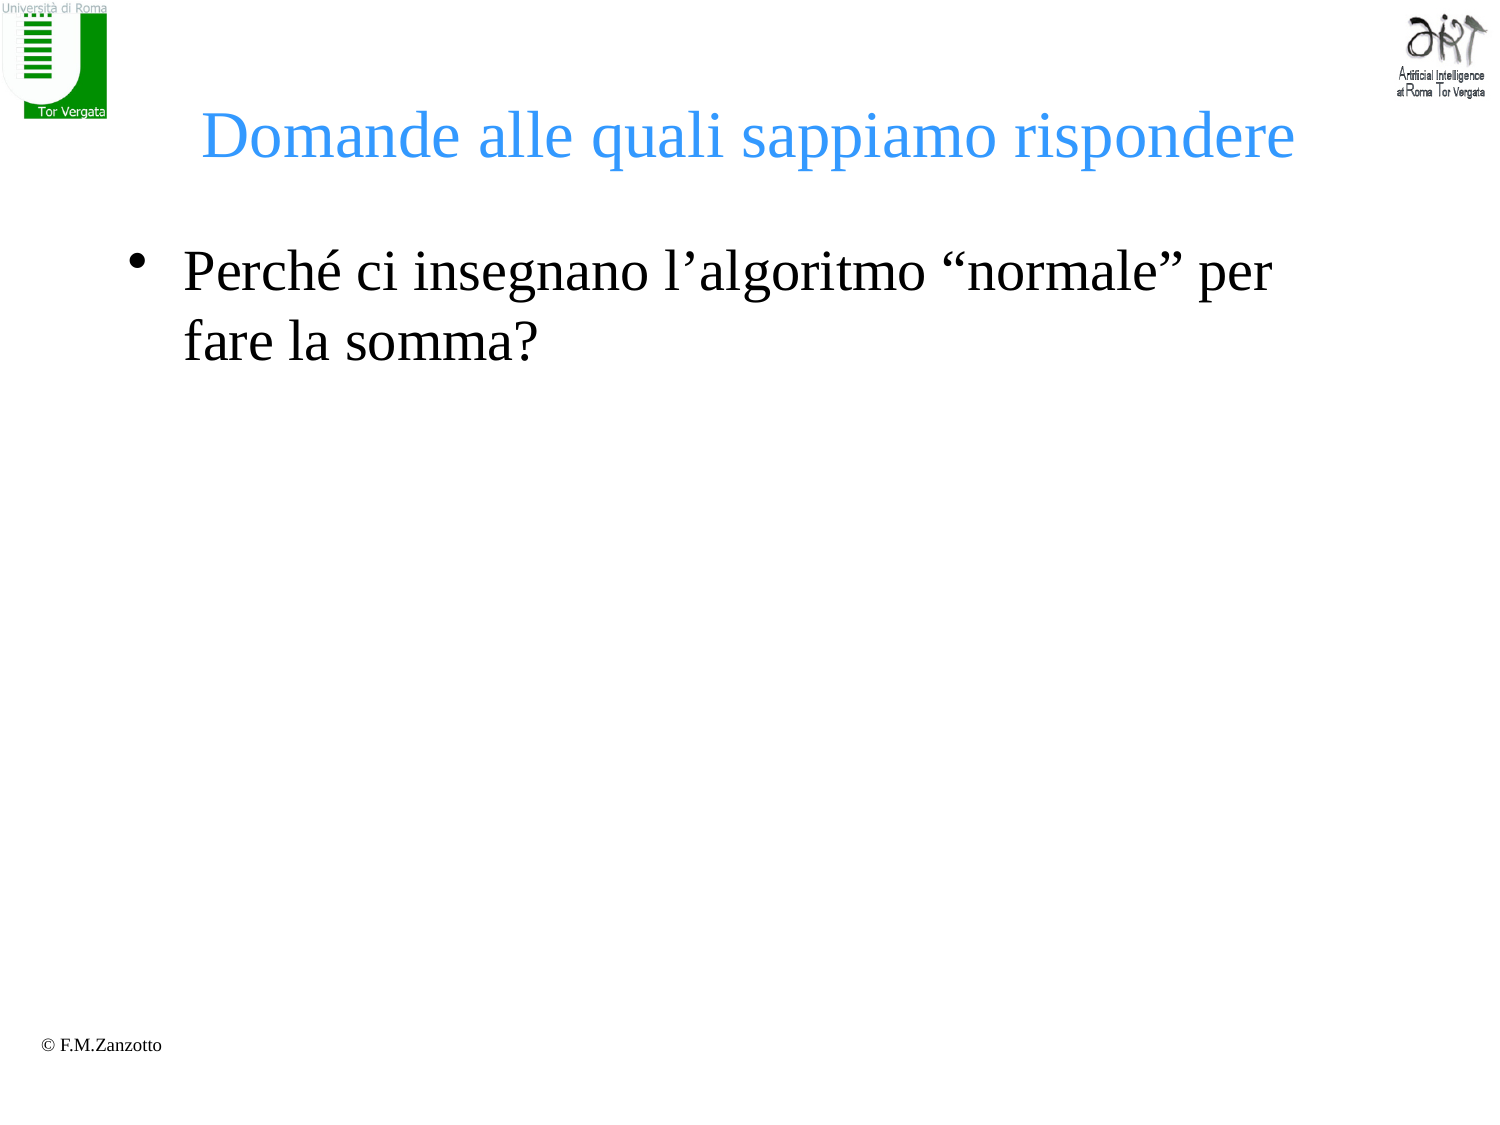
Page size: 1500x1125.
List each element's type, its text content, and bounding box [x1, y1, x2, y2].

picture [1, 1, 107, 119]
list Perché ci insegnano l’algoritmo “normale” per fare la somma? [112, 224, 1388, 1001]
picture [1387, 8, 1495, 101]
title Domande alle quali sappiamo rispondere [112, 74, 1388, 188]
